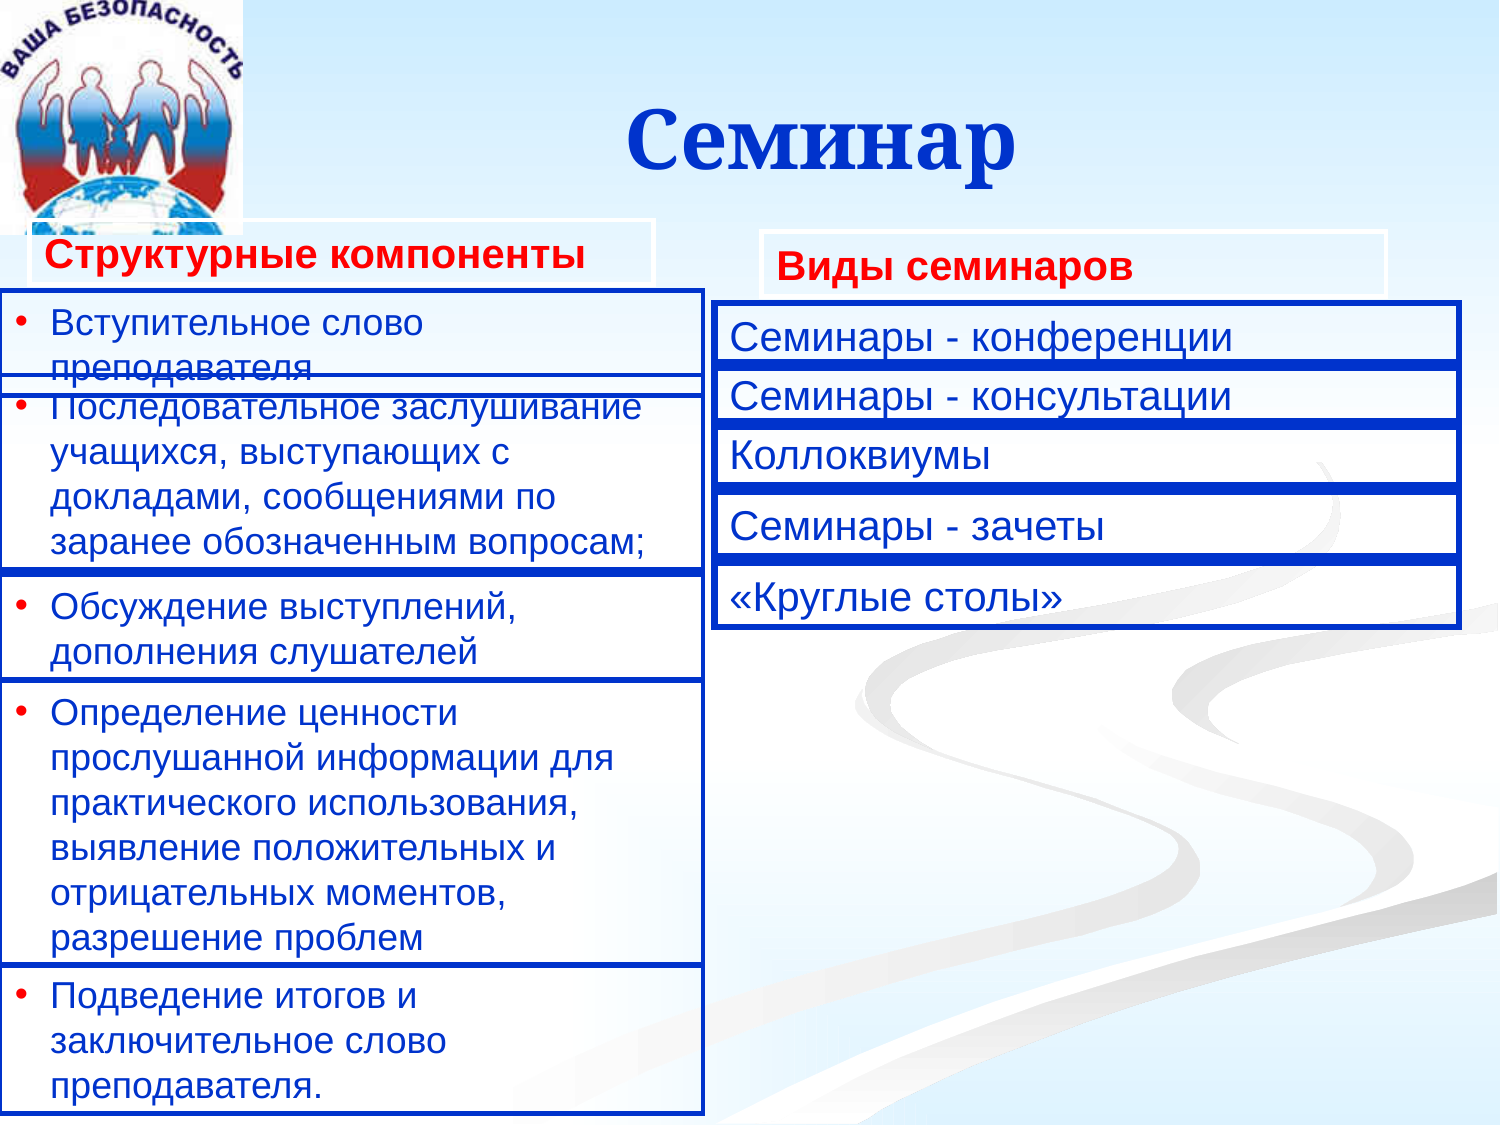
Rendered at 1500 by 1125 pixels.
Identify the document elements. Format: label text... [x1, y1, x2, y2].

text_box Семинары - конференции [714, 302, 1459, 361]
text_box Коллоквиумы [714, 420, 1459, 486]
text_box Вступительное слово преподавателя [0, 290, 703, 374]
text_box Обсуждение выступлений, дополнения слушателей [0, 574, 703, 679]
picture [0, 0, 243, 235]
text_box Определение ценности прослушанной информации для практического использования, выявление положительных и отрицательных моментов, разрешение проблем [0, 680, 703, 964]
text_box Последовательное заслушивание учащихся, выступающих с докладами, сообщениями по заранее обозначенным вопросам; [0, 374, 703, 570]
text_box Виды семинаров [761, 231, 1386, 297]
text_box Семинары - зачеты [714, 491, 1459, 557]
text_box Подведение итогов и заключительное слово преподавателя. [0, 964, 703, 1114]
text_box Семинар [246, 42, 1500, 231]
text_box Структурные компоненты [29, 219, 654, 285]
text_box Семинары - консультации [714, 361, 1459, 420]
text_box «Круглые столы» [714, 562, 1459, 628]
